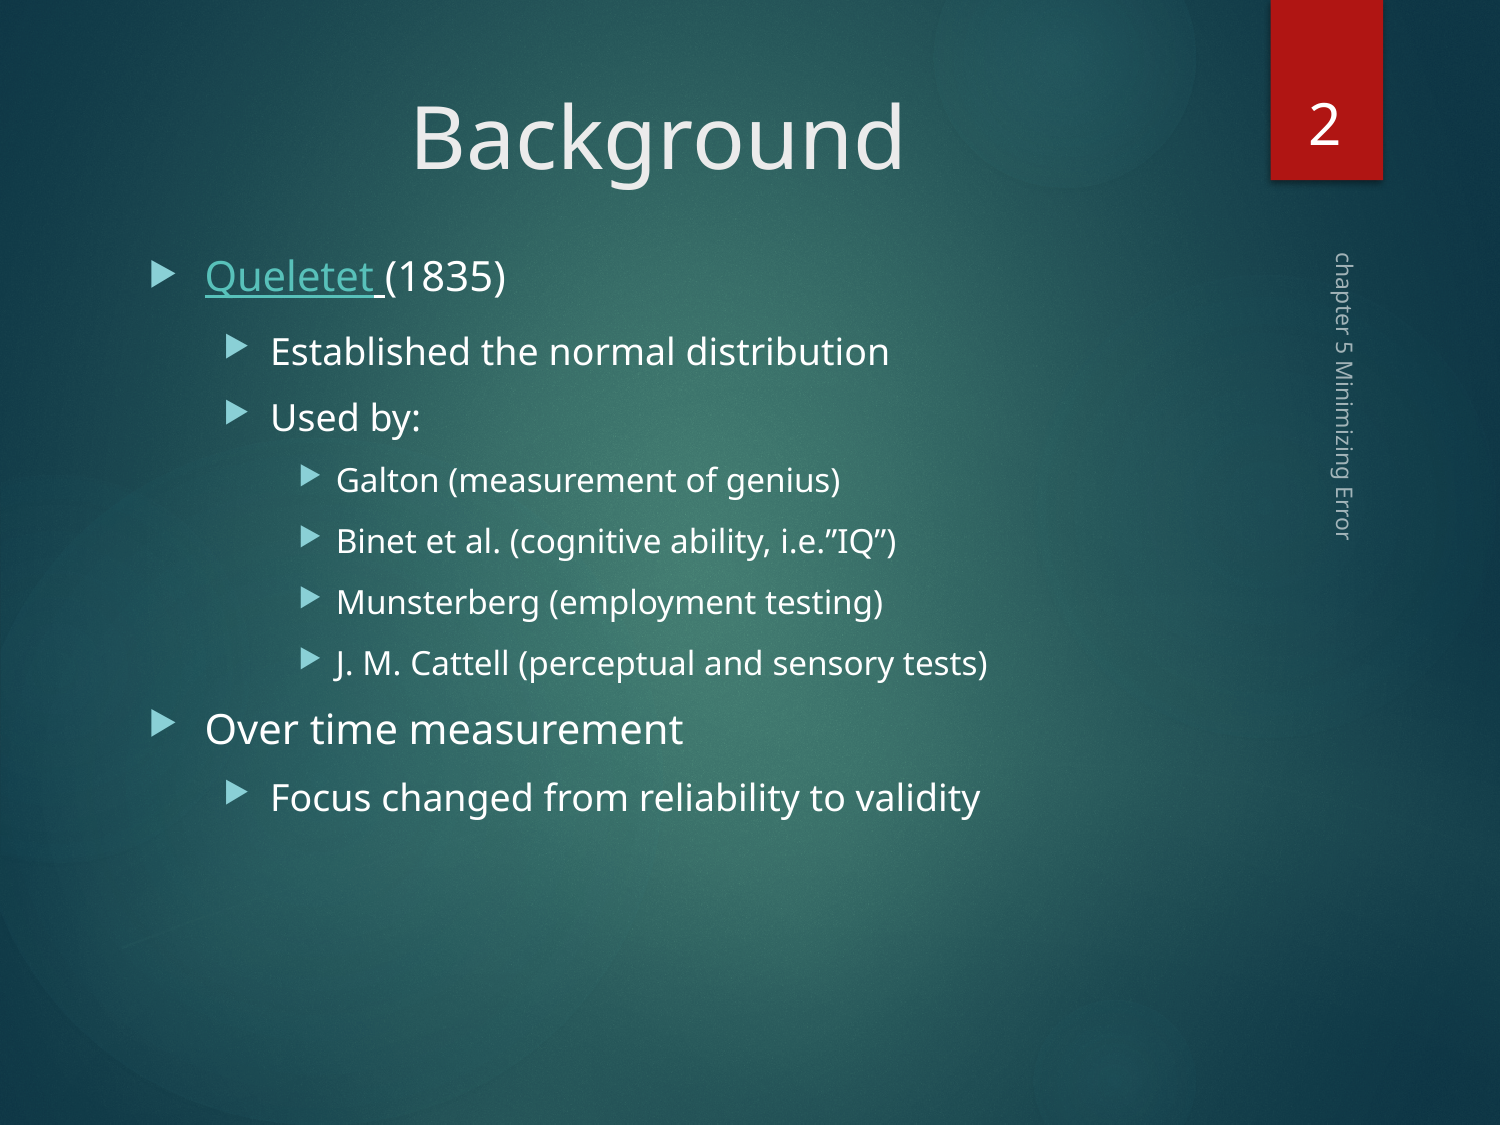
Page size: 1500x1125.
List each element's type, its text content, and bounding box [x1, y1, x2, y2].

title Background [79, 74, 1237, 238]
footer chapter 5 Minimizing Error [1320, 237, 1358, 871]
list Queletet (1835) Established the normal distribution Used by: Galton (measurement of genius) Binet et al. (cognitive ability, i.e.”IQ”) Munsterberg (employment testing) J. M. Cattell (perceptual and sensory tests) Over time measurement Focus changed from reliability to validity [133, 242, 1235, 931]
slide_number 2 [1273, 48, 1378, 175]
